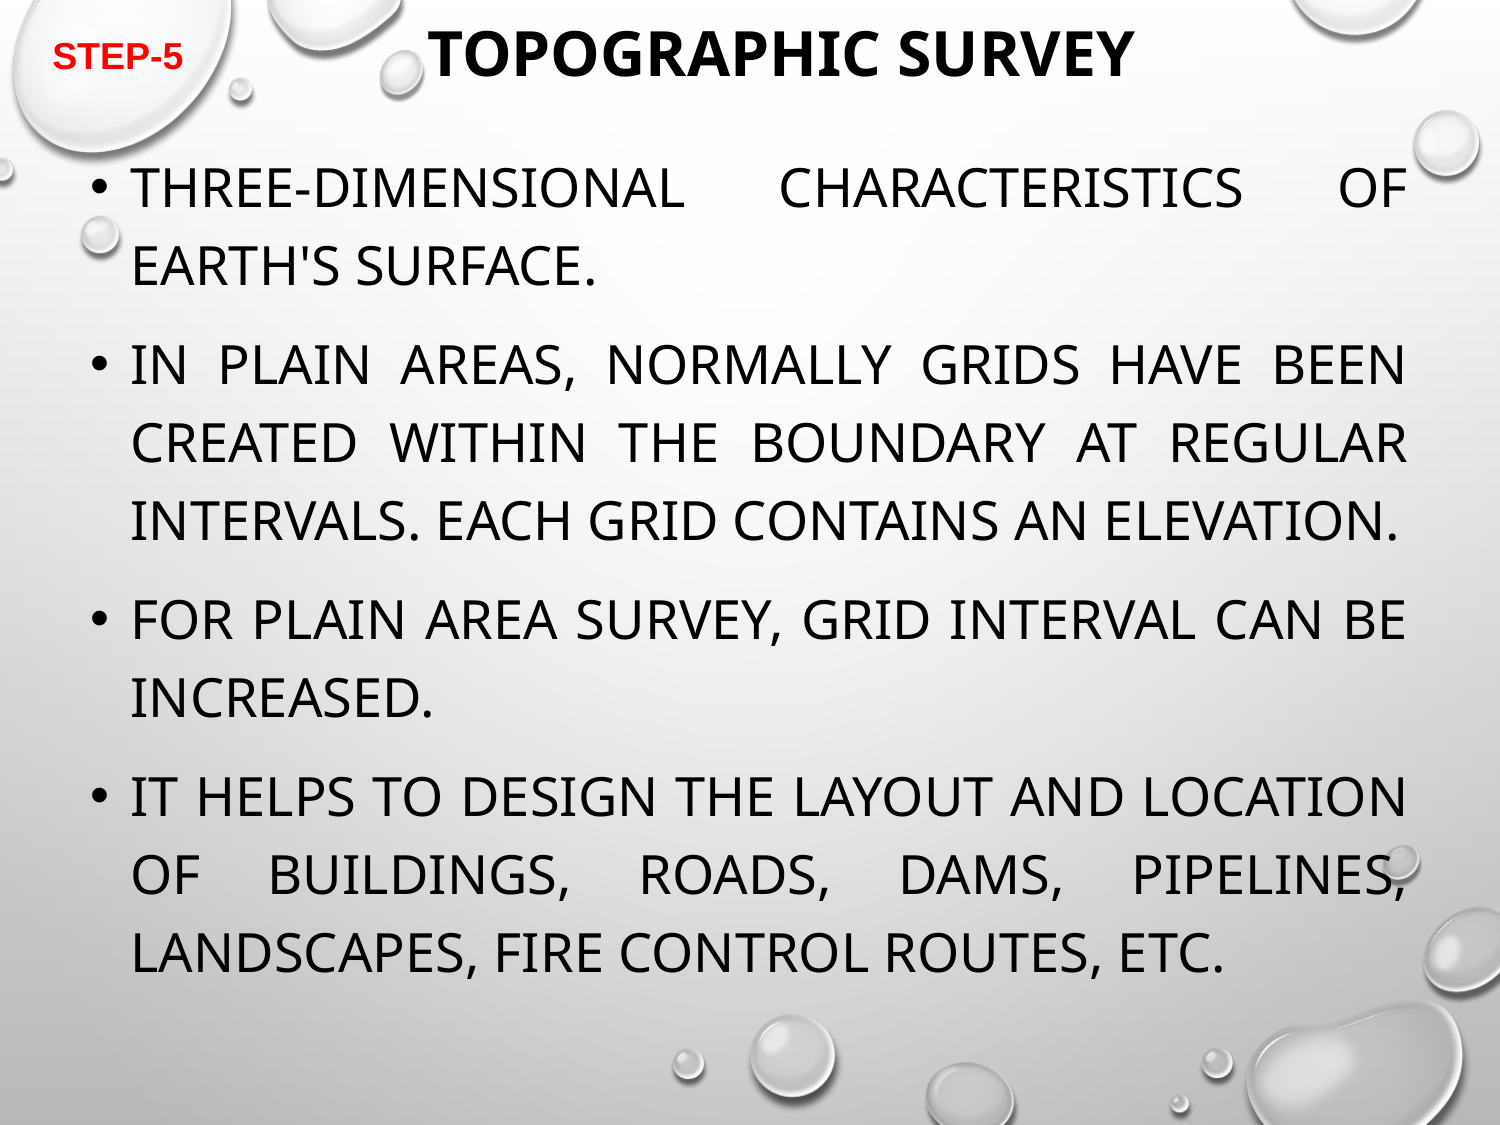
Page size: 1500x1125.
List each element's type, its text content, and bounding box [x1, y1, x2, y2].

text_box STEP-5 [37, 24, 213, 85]
picture [0, 0, 1500, 1125]
title TOPOGRAPHIC SURVEY [387, 12, 1175, 100]
list Three-dimensional characteristics of earth's surface. In plain areas, normally grids have been created within the boundary at regular intervals. Each grid contains an elevation. For plain area survey, grid interval can be increased. It helps to design the layout and location of buildings, roads, dams, pipelines, landscapes, fire control routes, etc. [75, 132, 1425, 1000]
